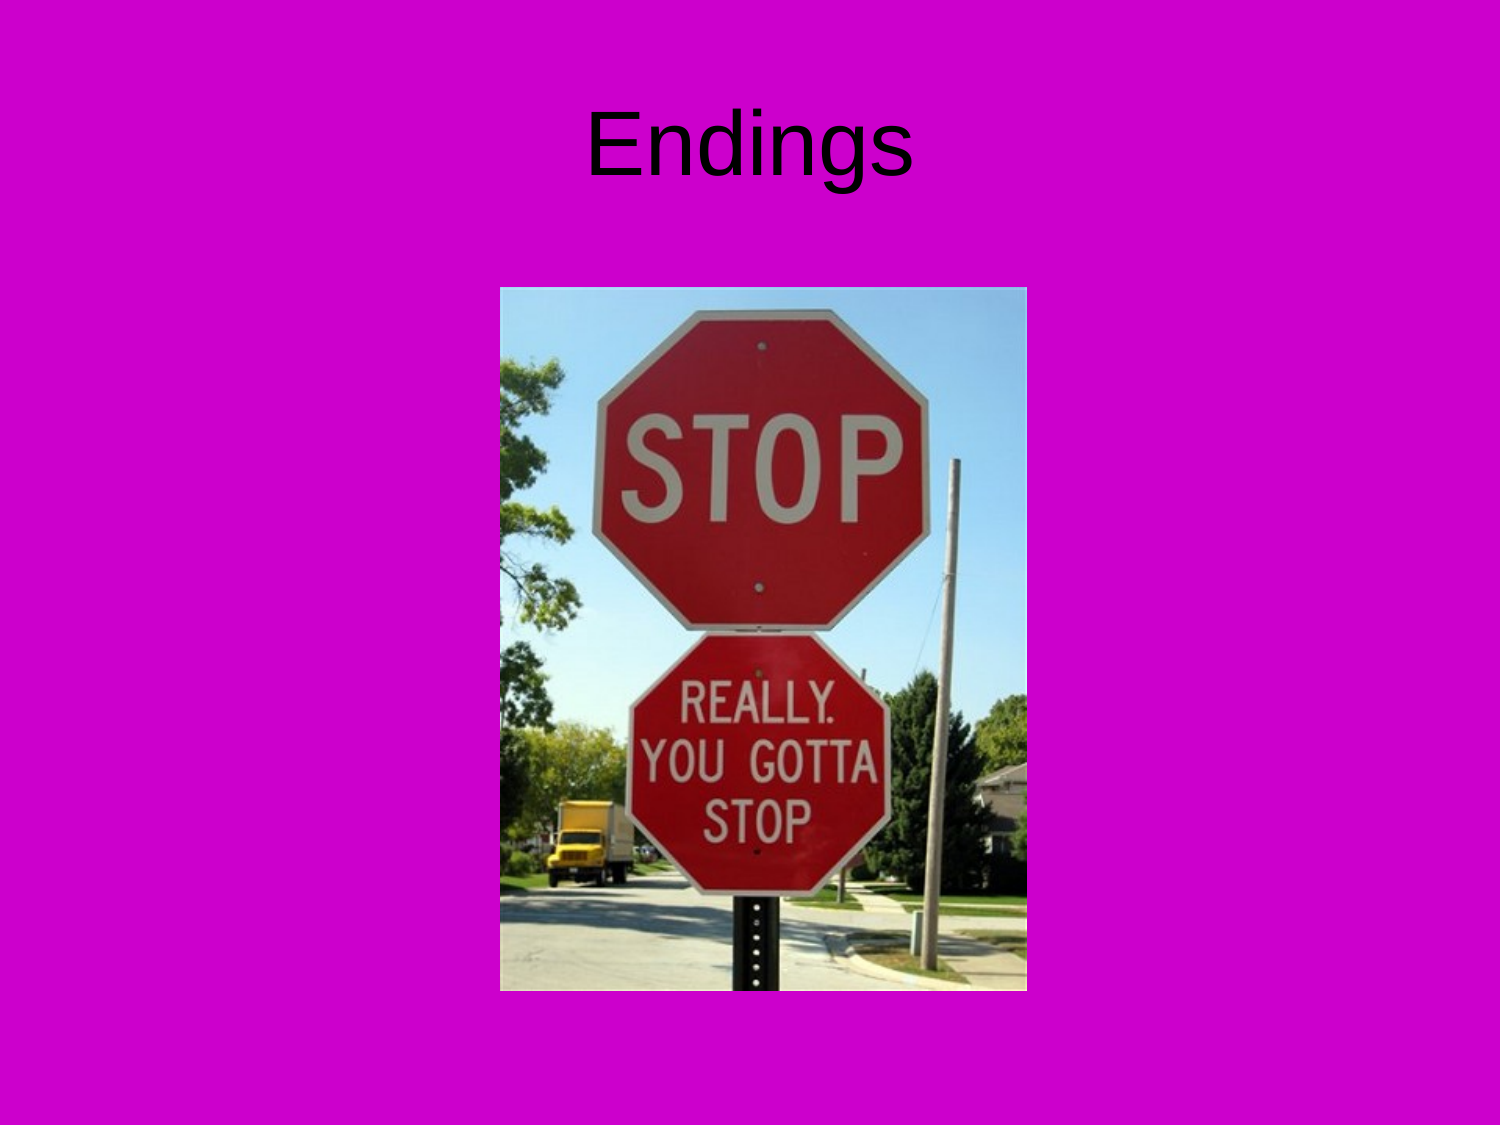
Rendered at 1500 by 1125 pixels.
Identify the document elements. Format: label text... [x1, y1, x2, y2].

title Endings [74, 44, 1426, 233]
picture [499, 287, 1027, 991]
